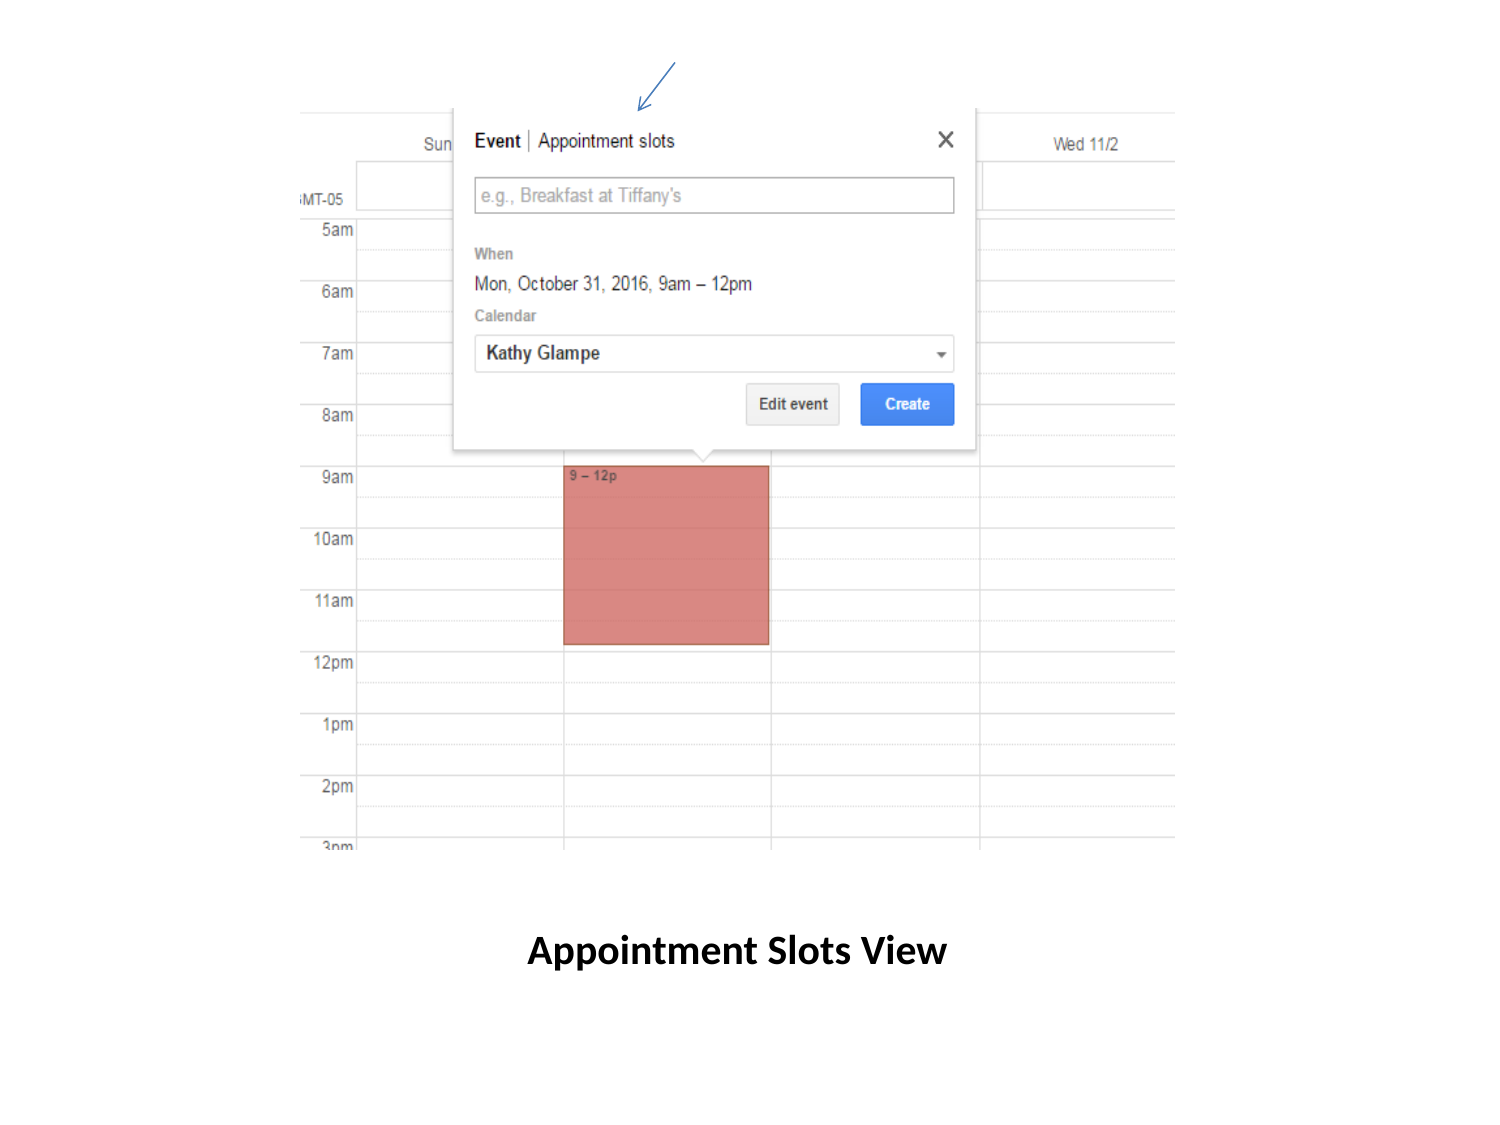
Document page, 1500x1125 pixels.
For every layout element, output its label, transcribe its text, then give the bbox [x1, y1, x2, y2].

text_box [637, 62, 676, 112]
title Appointment Slots View [287, 887, 1188, 981]
picture [299, 108, 1176, 850]
